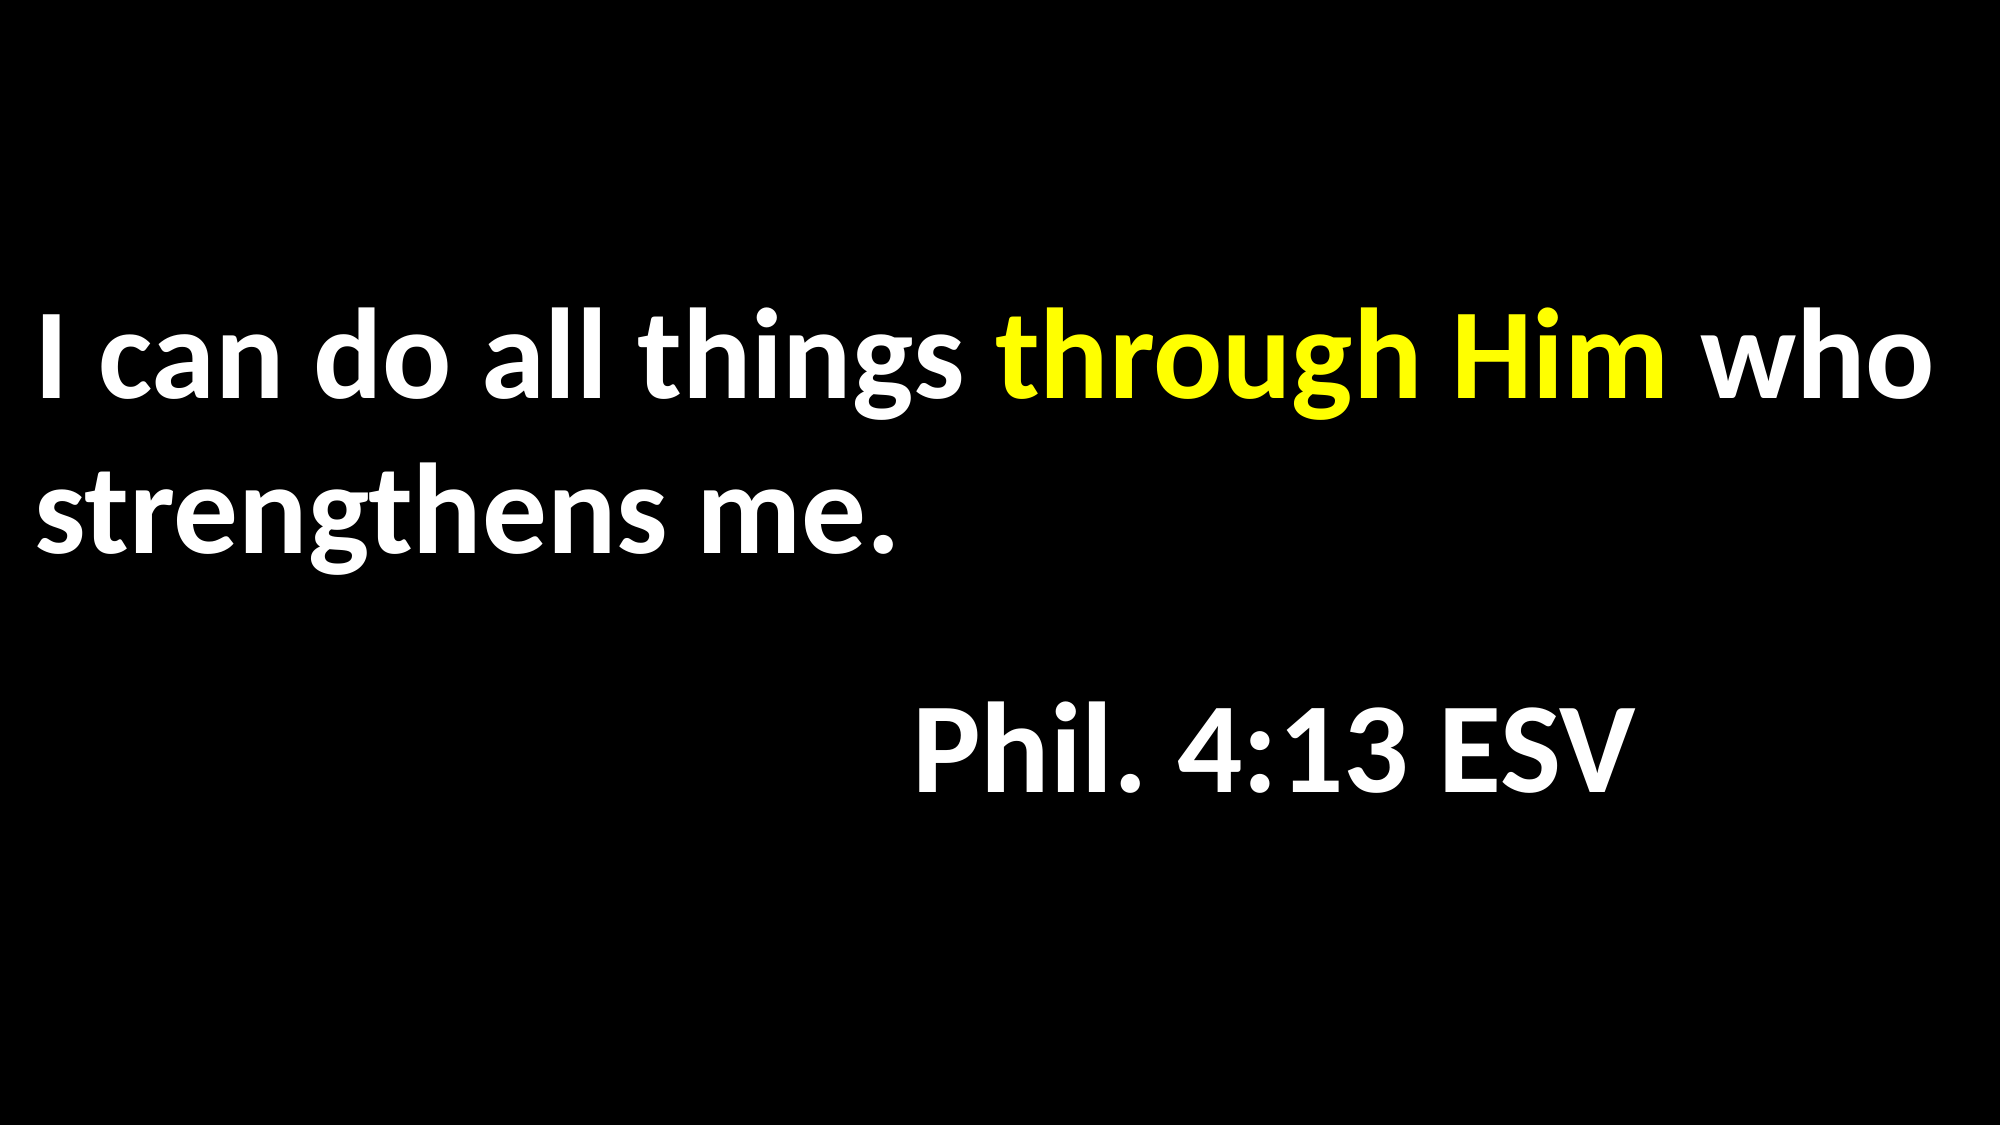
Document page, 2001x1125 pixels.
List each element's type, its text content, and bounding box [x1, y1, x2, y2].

list I can do all things through Him who strengthens me. Phil. 4:13 ESV [0, 0, 2000, 1098]
